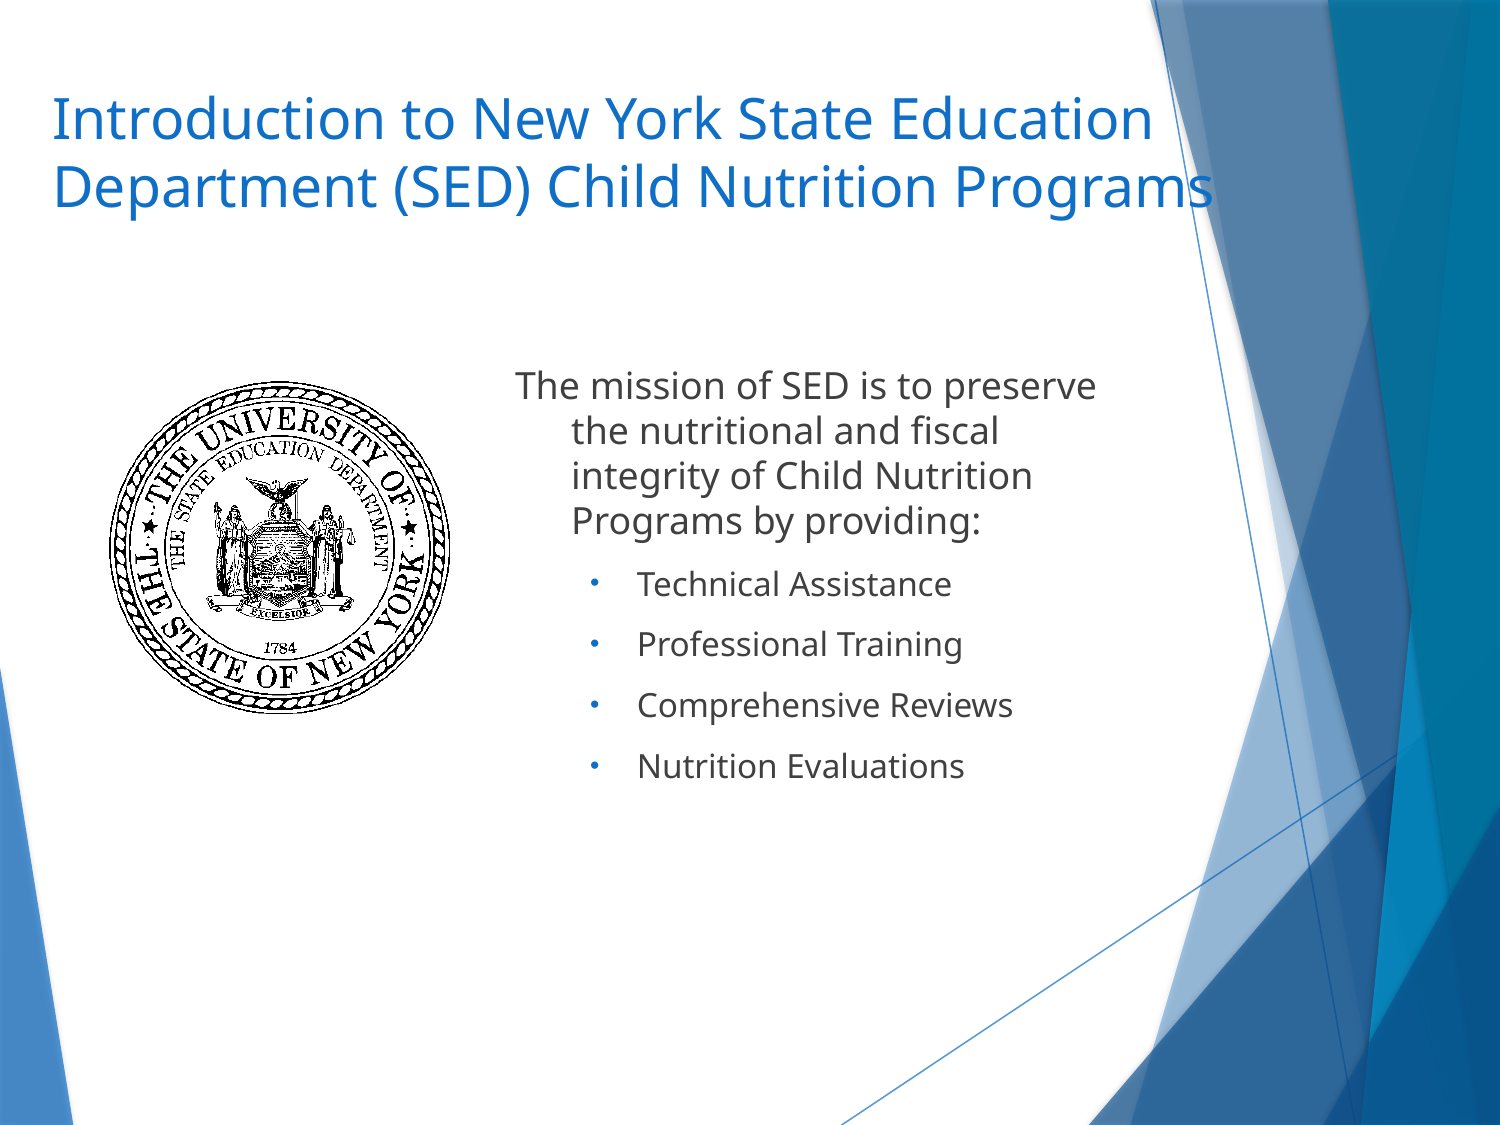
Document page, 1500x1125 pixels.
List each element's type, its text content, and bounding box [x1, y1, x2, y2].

title Introduction to New York State Education Department (SED) Child Nutrition Programs [37, 75, 1255, 292]
list The mission of SED is to preserve the nutritional and fiscal integrity of Child Nutrition Programs by providing: Technical Assistance Professional Training Comprehensive Reviews Nutrition Evaluations [499, 354, 1141, 992]
picture [100, 353, 460, 723]
